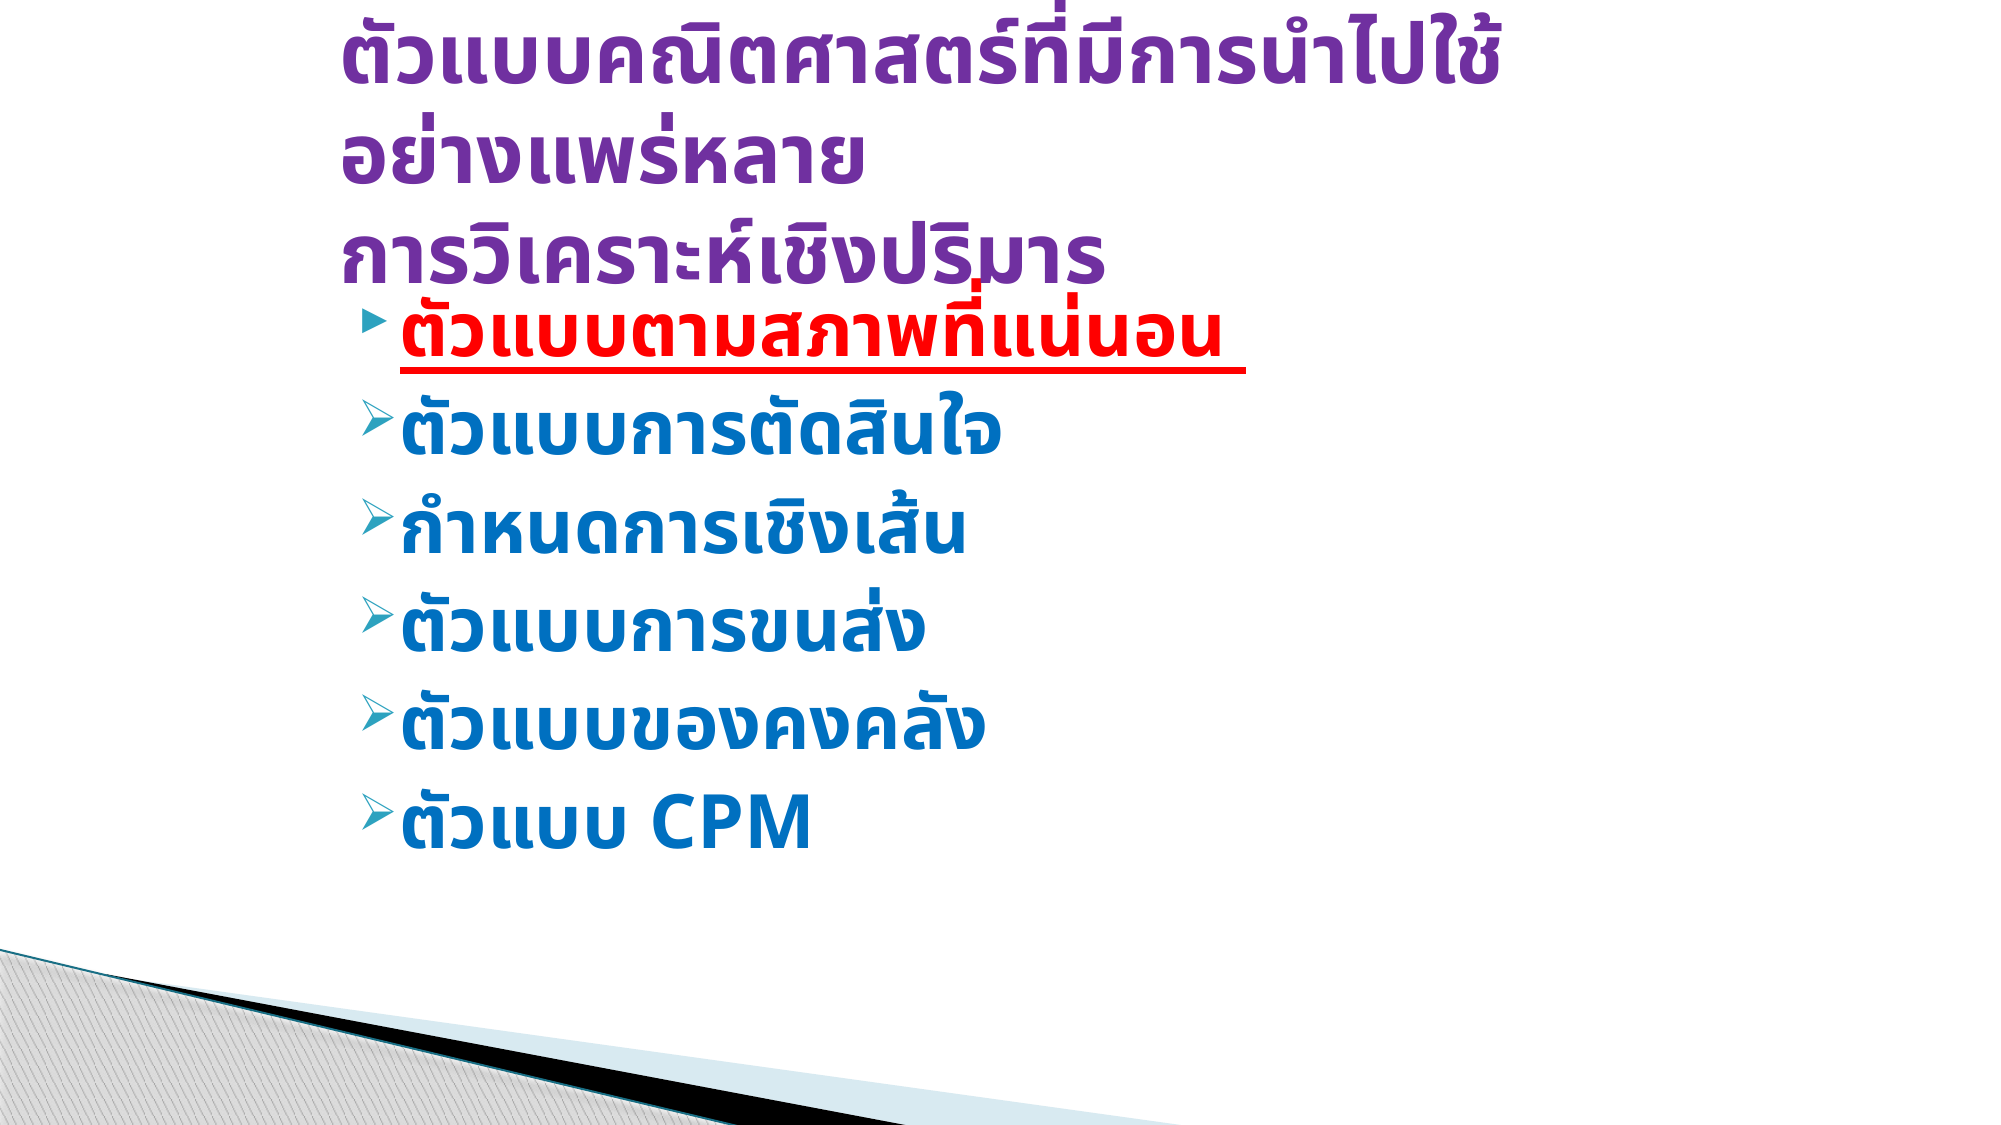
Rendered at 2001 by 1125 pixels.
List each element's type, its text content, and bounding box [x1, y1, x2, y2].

list ตัวแบบตามสภาพที่แน่นอน ตัวแบบการตัดสินใจ กำหนดการเชิงเส้น ตัวแบบการขนส่ง ตัวแบบของคงคลัง ตัวแบบ CPM [324, 294, 1675, 1094]
title ตัวแบบคณิตศาสตร์ที่มีการนำไปใช้อย่างแพร่หลาย การวิเคราะห์เชิงปริมาร [324, 106, 1675, 294]
